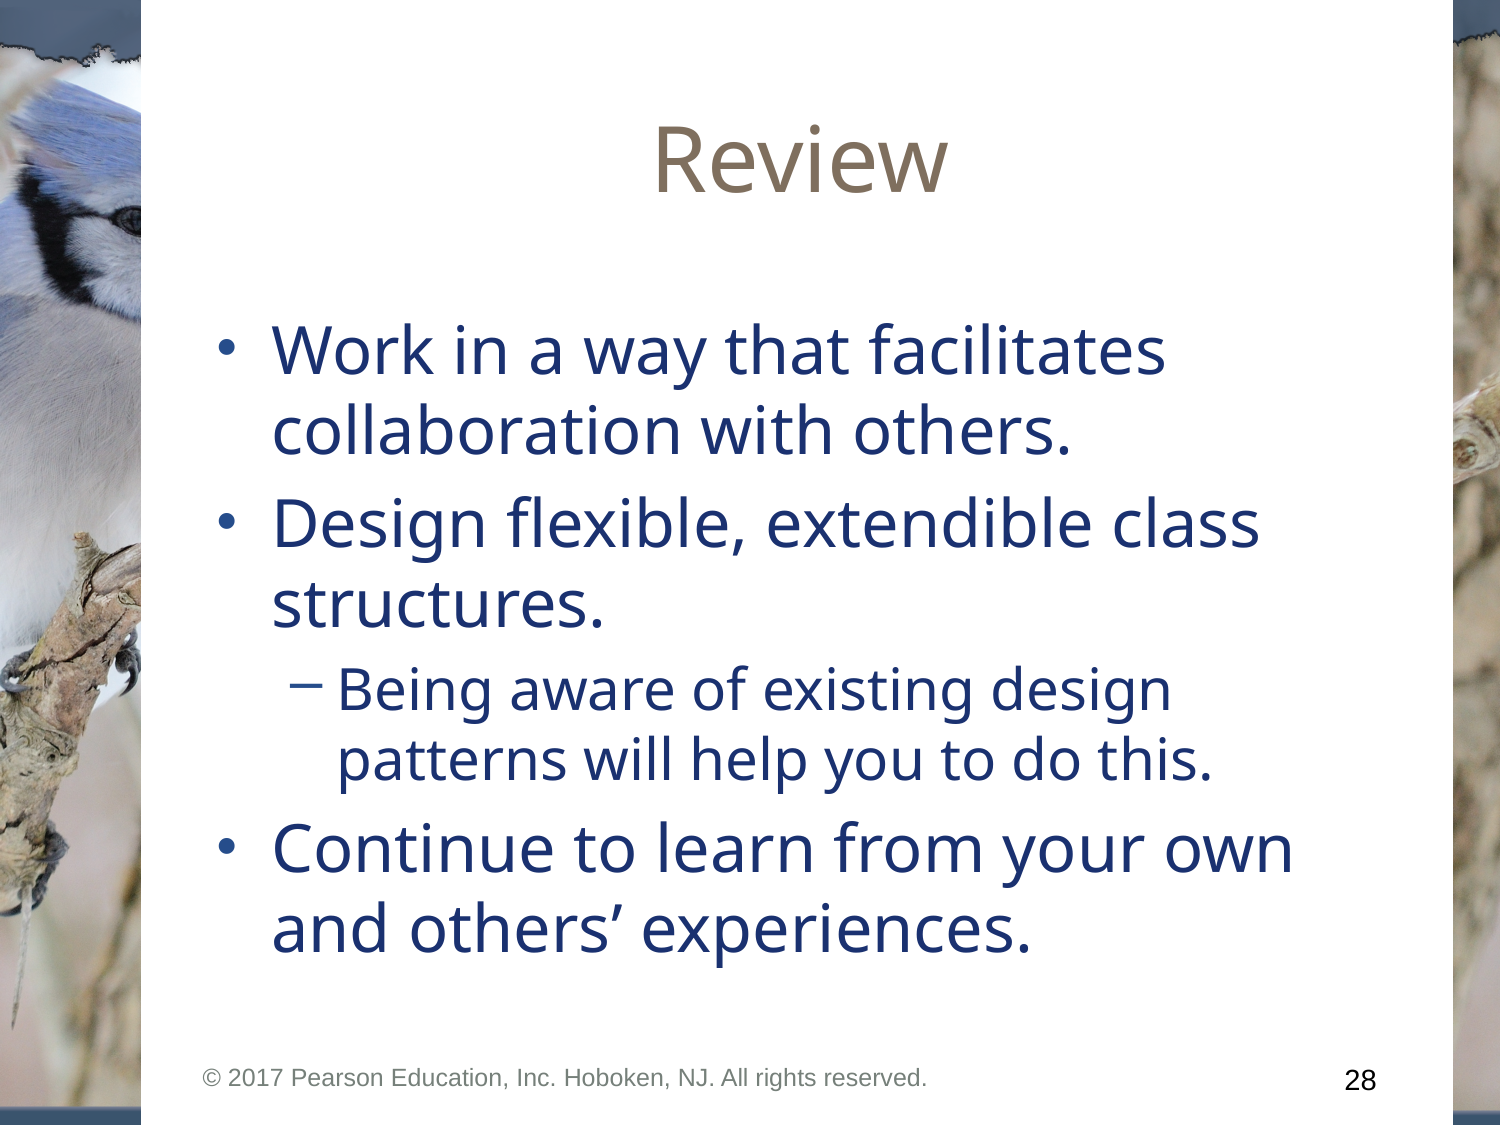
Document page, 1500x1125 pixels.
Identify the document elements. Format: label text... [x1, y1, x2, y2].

picture [1453, 0, 1500, 1125]
title Review [162, 62, 1438, 250]
list Work in a way that facilitates collaboration with others. Design flexible, extendible class structures. Being aware of existing design patterns will help you to do this. Continue to learn from your own and others’ experiences. [200, 299, 1425, 1000]
picture [0, 0, 141, 1125]
footer © 2017 Pearson Education, Inc. Hoboken, NJ. All rights reserved. [187, 1054, 1325, 1105]
